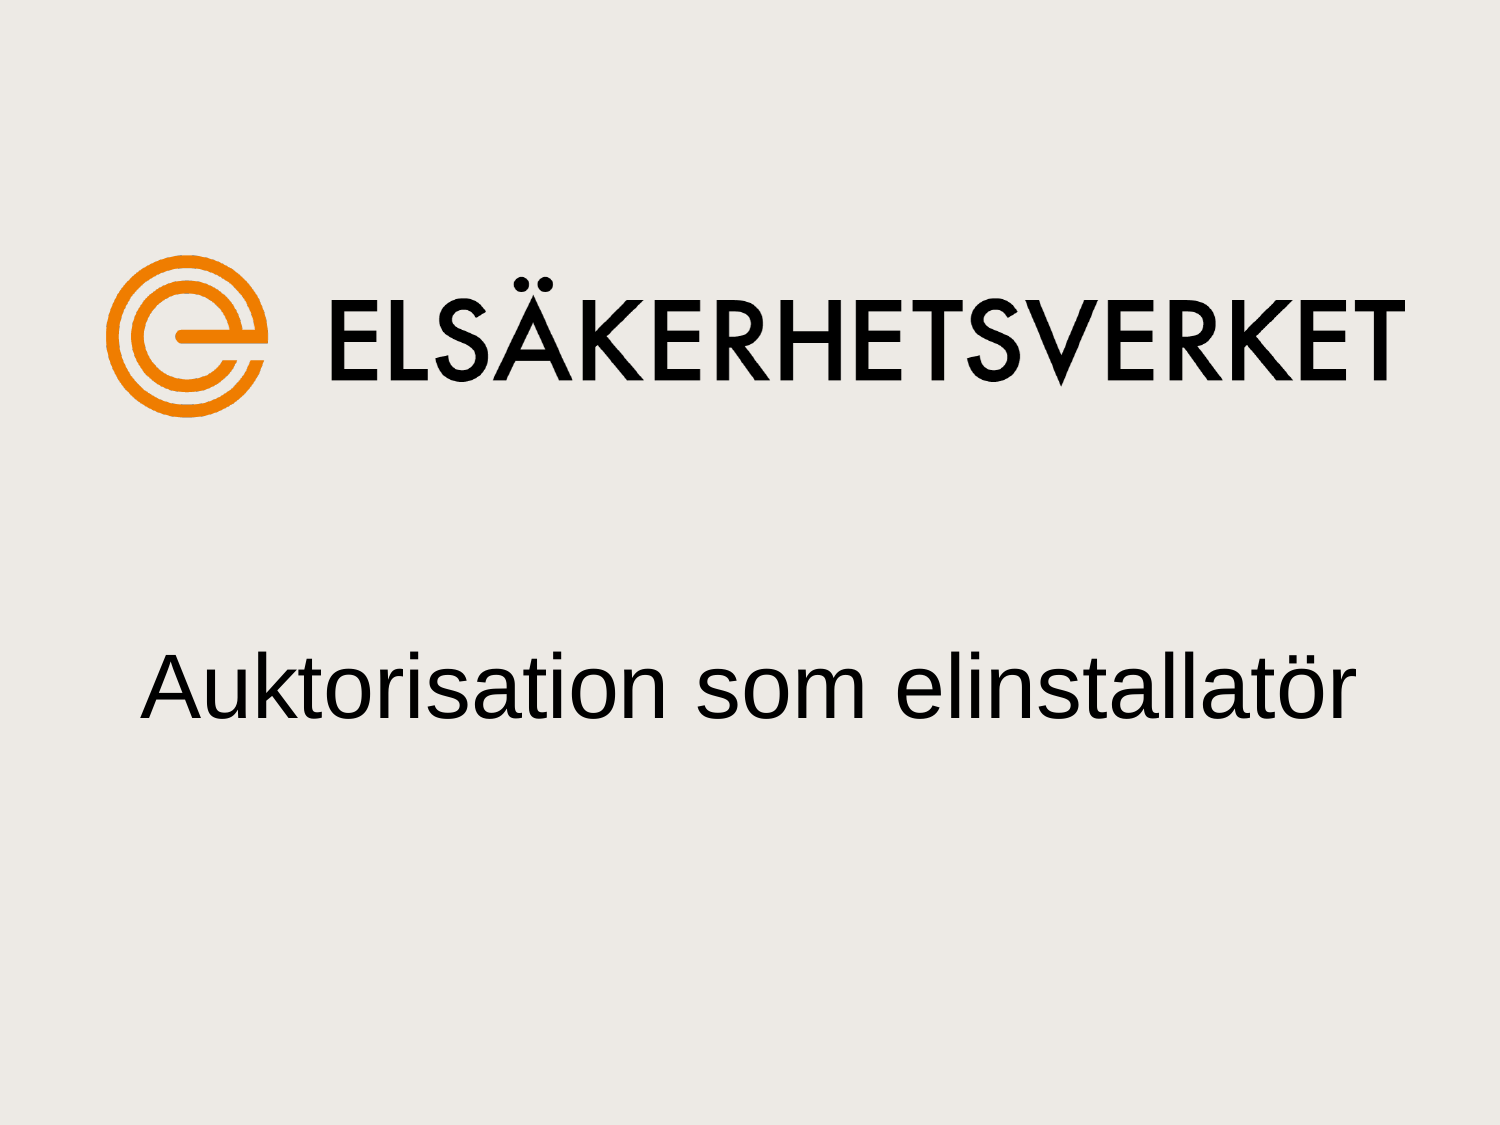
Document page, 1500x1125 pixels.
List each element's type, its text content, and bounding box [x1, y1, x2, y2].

picture [105, 254, 1405, 418]
title Auktorisation som elinstallatör [0, 631, 1500, 868]
